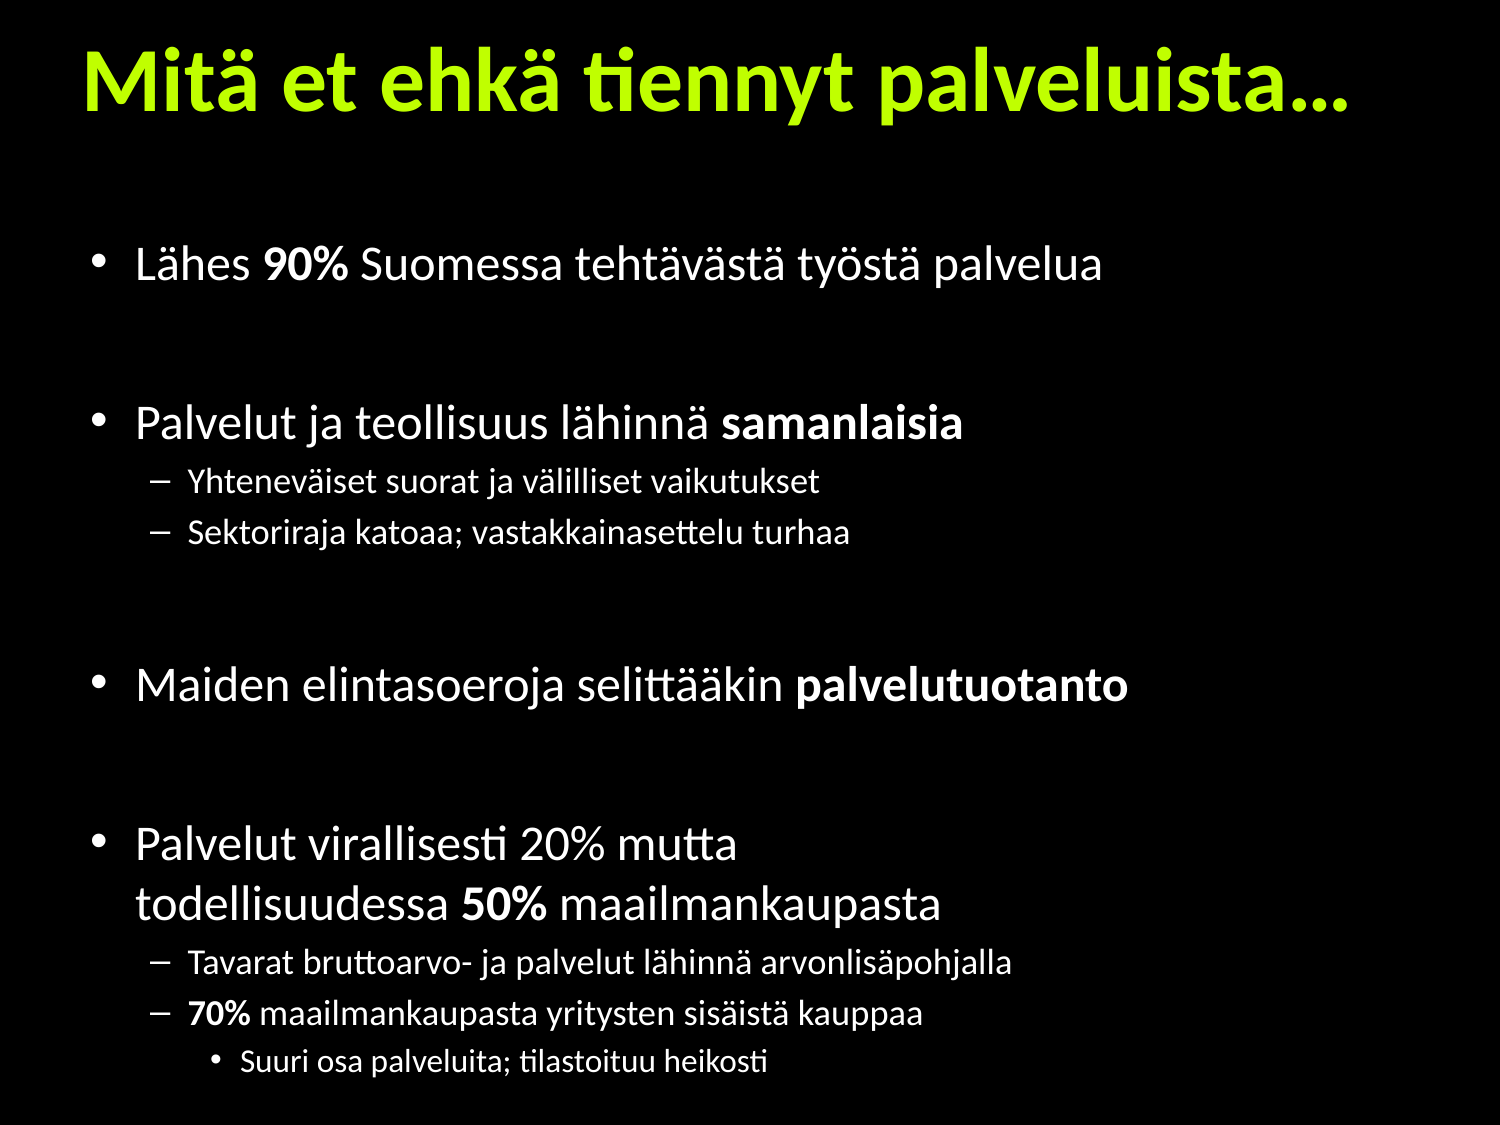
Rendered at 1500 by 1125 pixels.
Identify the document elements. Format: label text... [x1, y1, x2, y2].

list Lähes 90% Suomessa tehtävästä työstä palvelua Palvelut ja teollisuus lähinnä samanlaisia Yhteneväiset suorat ja välilliset vaikutukset Sektoriraja katoaa; vastakkainasettelu turhaa Maiden elintasoeroja selittääkin palvelutuotanto Palvelut virallisesti 20% mutta todellisuudessa 50% maailmankaupasta Tavarat bruttoarvo- ja palvelut lähinnä arvonlisäpohjalla 70% maailmankaupasta yritysten sisäistä kauppaa Suuri osa palveluita; tilastoituu heikosti [75, 222, 1425, 1094]
title Mitä et ehkä tiennyt palveluista… [66, 0, 1417, 149]
